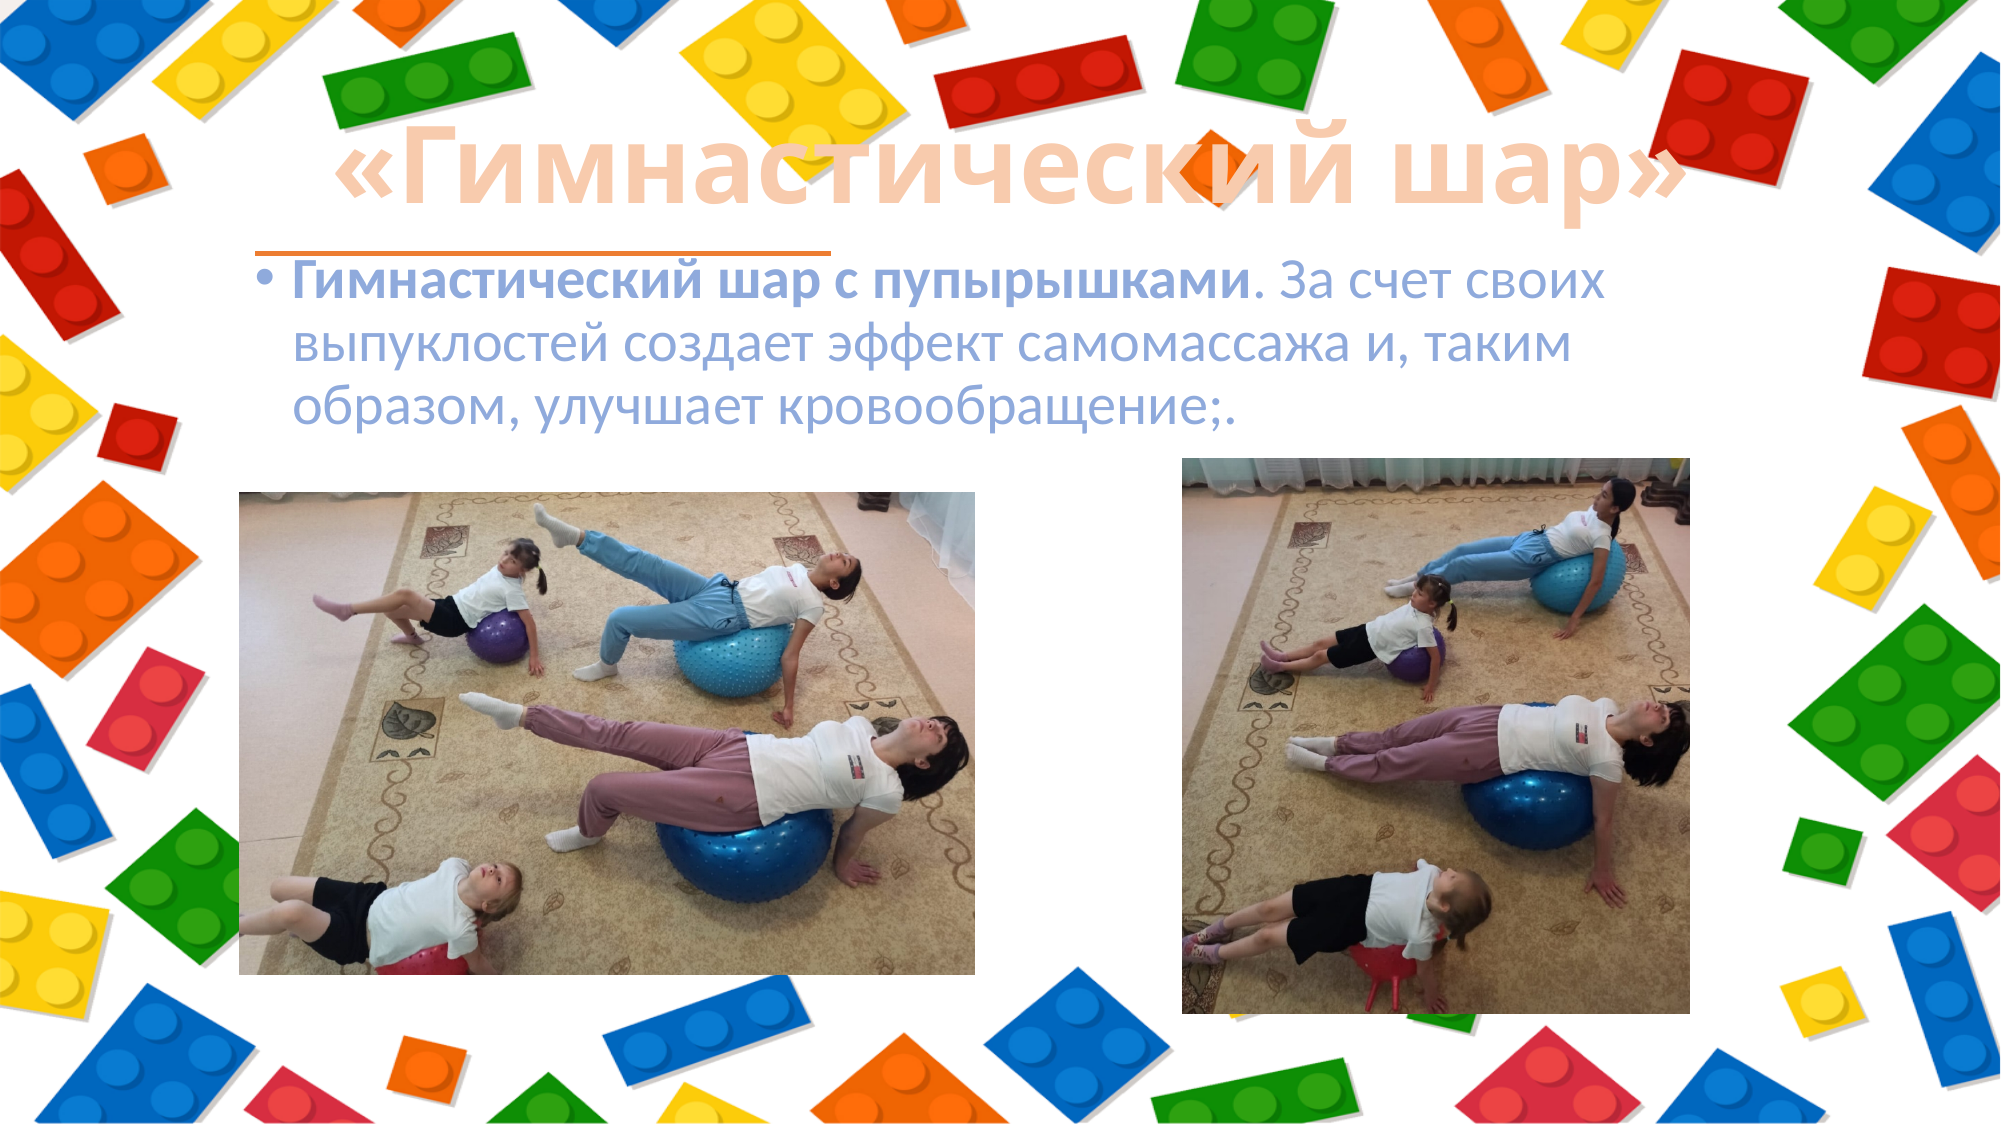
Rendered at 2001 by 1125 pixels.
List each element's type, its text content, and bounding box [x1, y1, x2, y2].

list Гимнастический шар с пупырышками. За счет своих выпуклостей создает эффект самомассажа и, таким образом, улучшает кровообращение;. [239, 240, 1812, 934]
picture [0, 0, 2001, 1125]
title «Гимнастический шар» [239, 59, 1812, 240]
